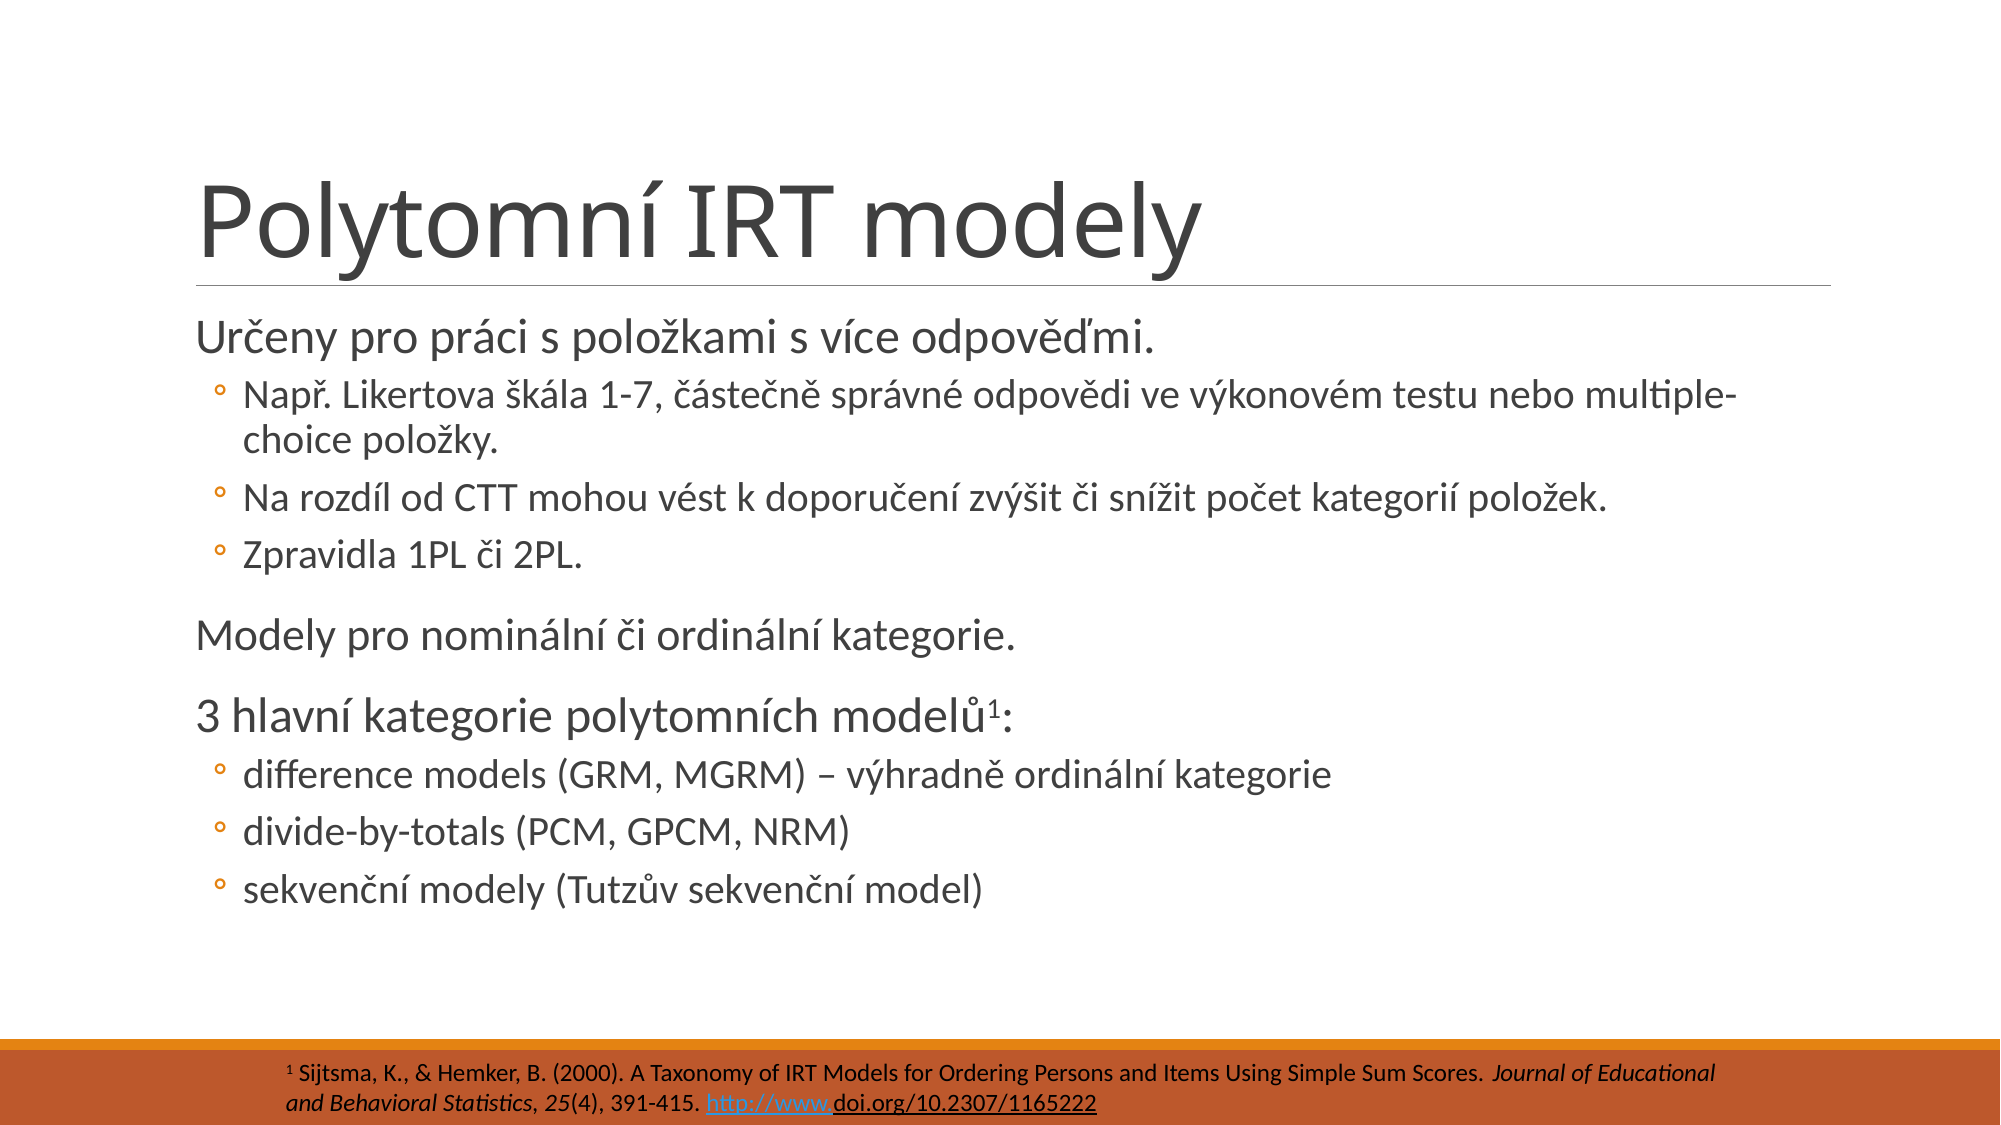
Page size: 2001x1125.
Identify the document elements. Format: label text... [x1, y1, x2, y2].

text_box 1 Sijtsma, K., & Hemker, B. (2000). A Taxonomy of IRT Models for Ordering Persons and Items Using Simple Sum Scores. Journal of Educational and Behavioral Statistics, 25(4), 391-415. http://www.doi.org/10.2307/1165222 [271, 1049, 1739, 1124]
list Určeny pro práci s položkami s více odpověďmi. Např. Likertova škála 1-7, částečně správné odpovědi ve výkonovém testu nebo multiple-choice položky. Na rozdíl od CTT mohou vést k doporučení zvýšit či snížit počet kategorií položek. Zpravidla 1PL či 2PL. Modely pro nominální či ordinální kategorie. 3 hlavní kategorie polytomních modelů1: difference models (GRM, MGRM) – výhradně ordinální kategorie divide-by-totals (PCM, GPCM, NRM) sekvenční modely (Tutzův sekvenční model) [180, 302, 1830, 963]
title Polytomní IRT modely [180, 47, 1830, 285]
